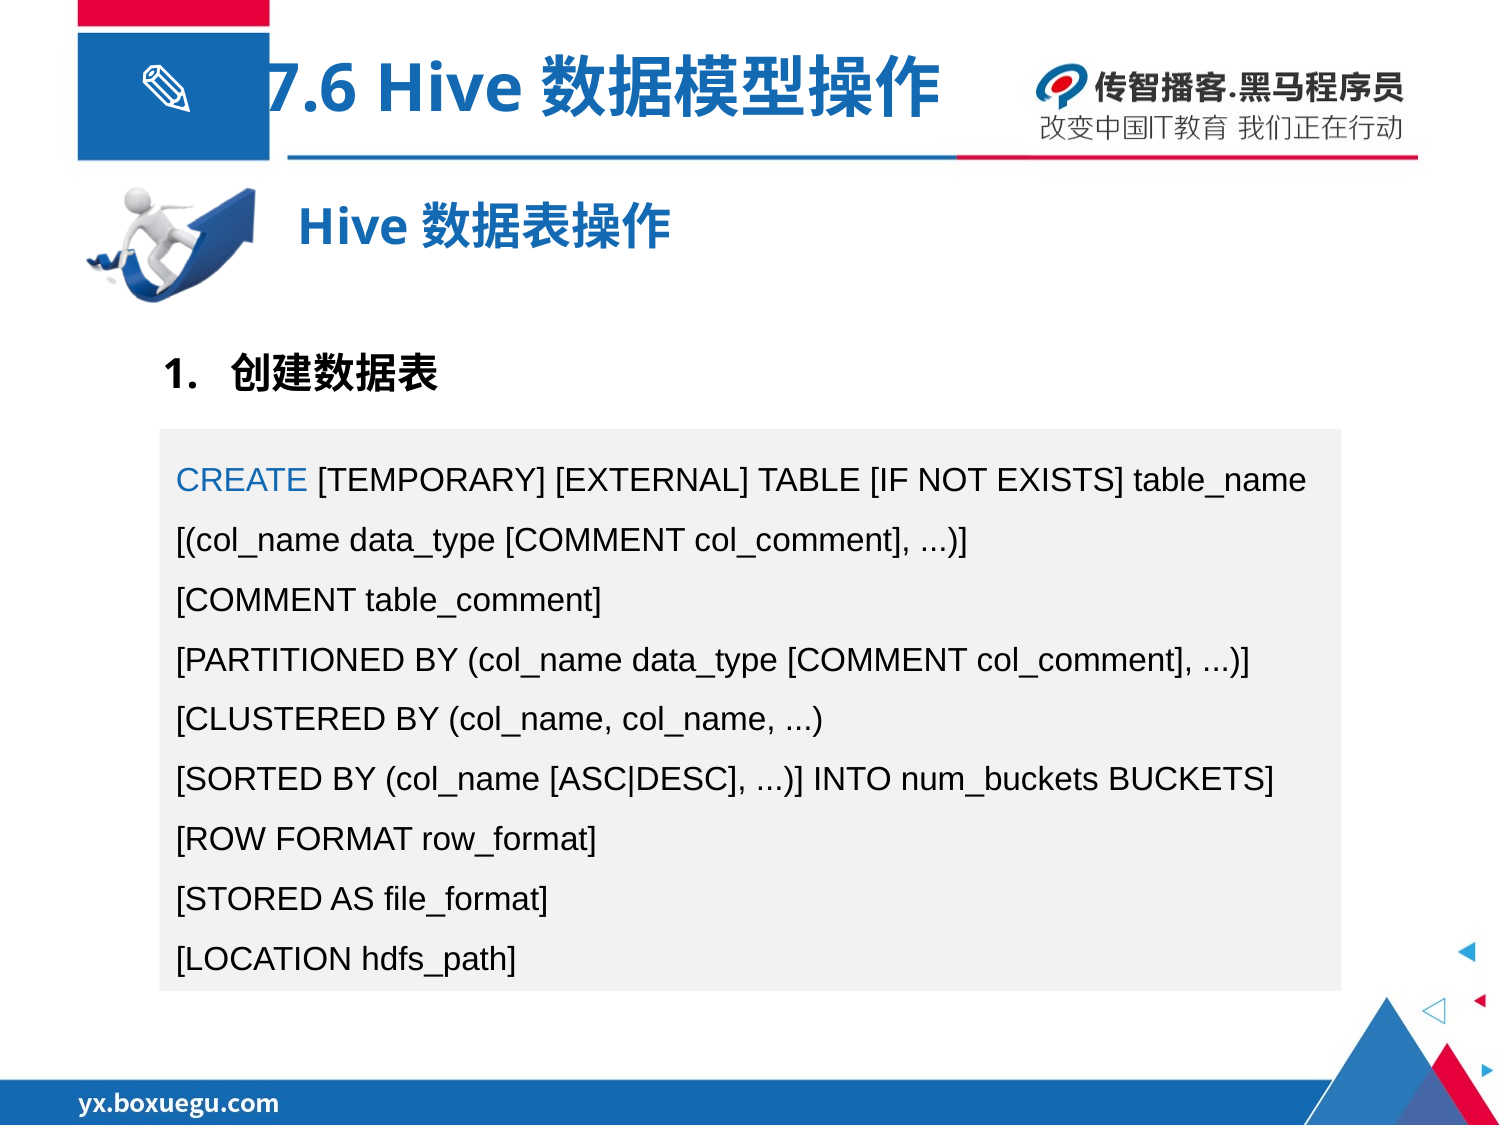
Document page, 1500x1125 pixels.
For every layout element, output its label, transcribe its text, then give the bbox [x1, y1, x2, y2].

text_box Hive数据表操作 [284, 187, 686, 263]
picture [0, 159, 1500, 1125]
text_box [0, 158, 1500, 289]
text_box 7.6 Hive数据模型操作 [41, 22, 1007, 148]
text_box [159, 428, 1344, 992]
text_box 1. 创建数据表 [104, 289, 1340, 405]
picture [0, 0, 1500, 158]
